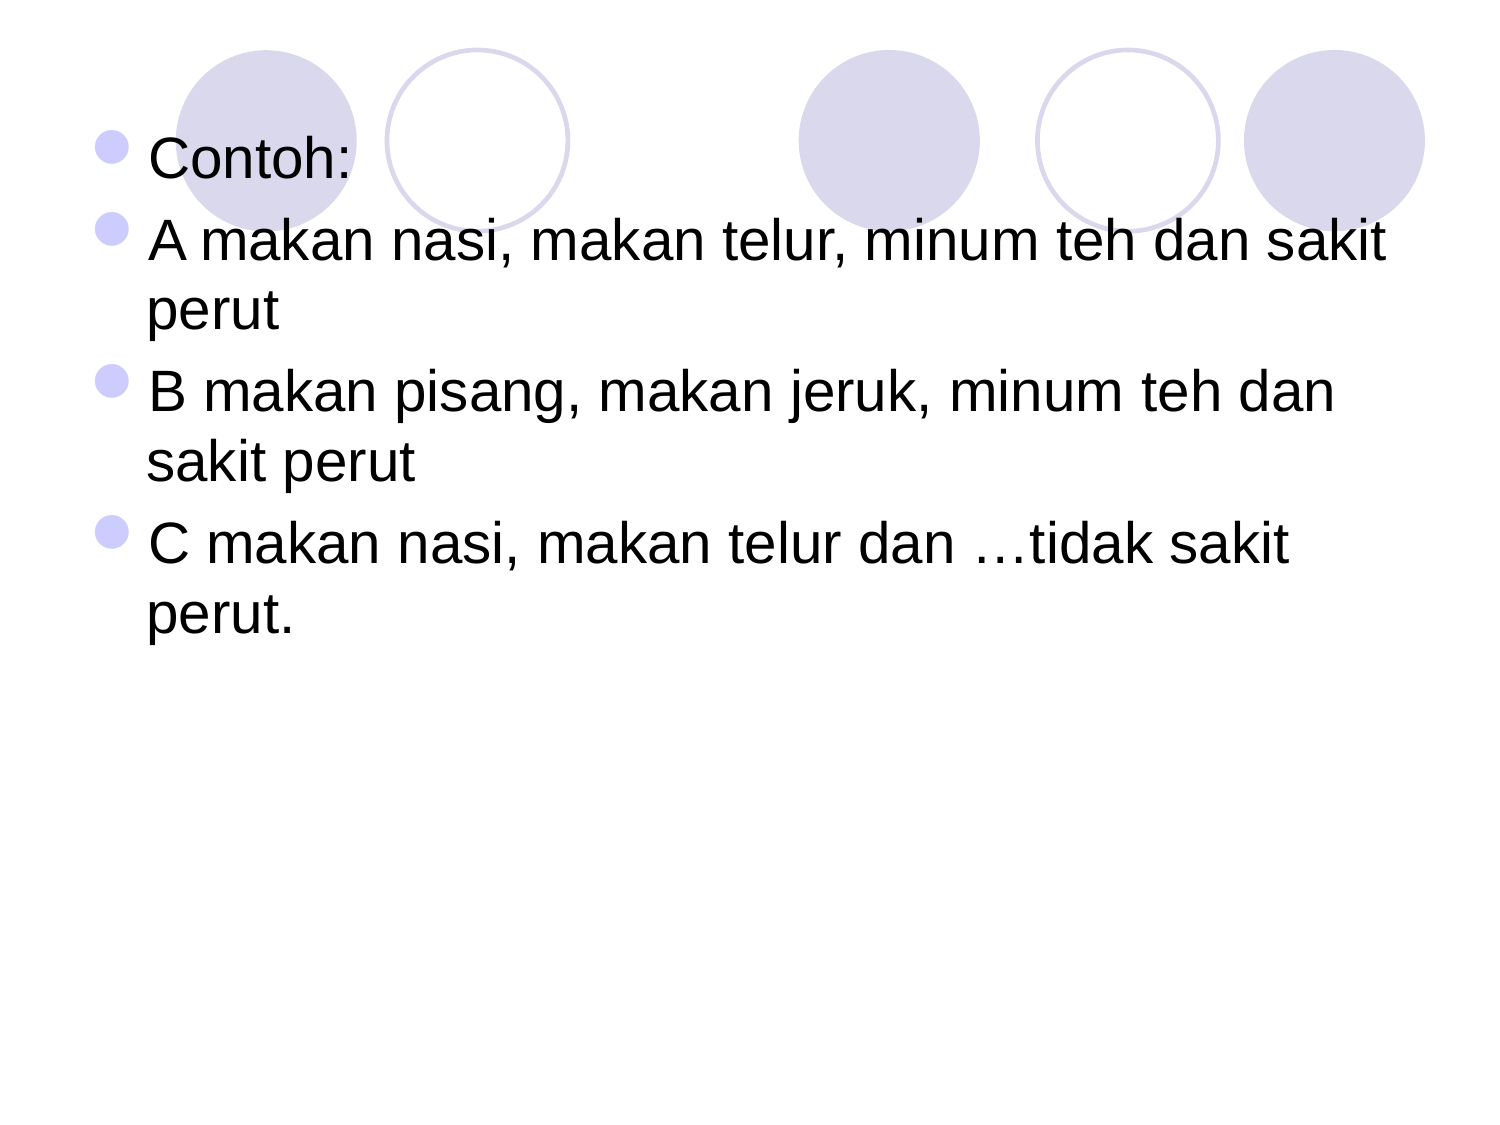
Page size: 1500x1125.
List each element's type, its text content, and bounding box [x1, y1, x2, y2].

list Contoh: A makan nasi, makan telur, minum teh dan sakit perut B makan pisang, makan jeruk, minum teh dan sakit perut C makan nasi, makan telur dan …tidak sakit perut. [74, 112, 1426, 1006]
